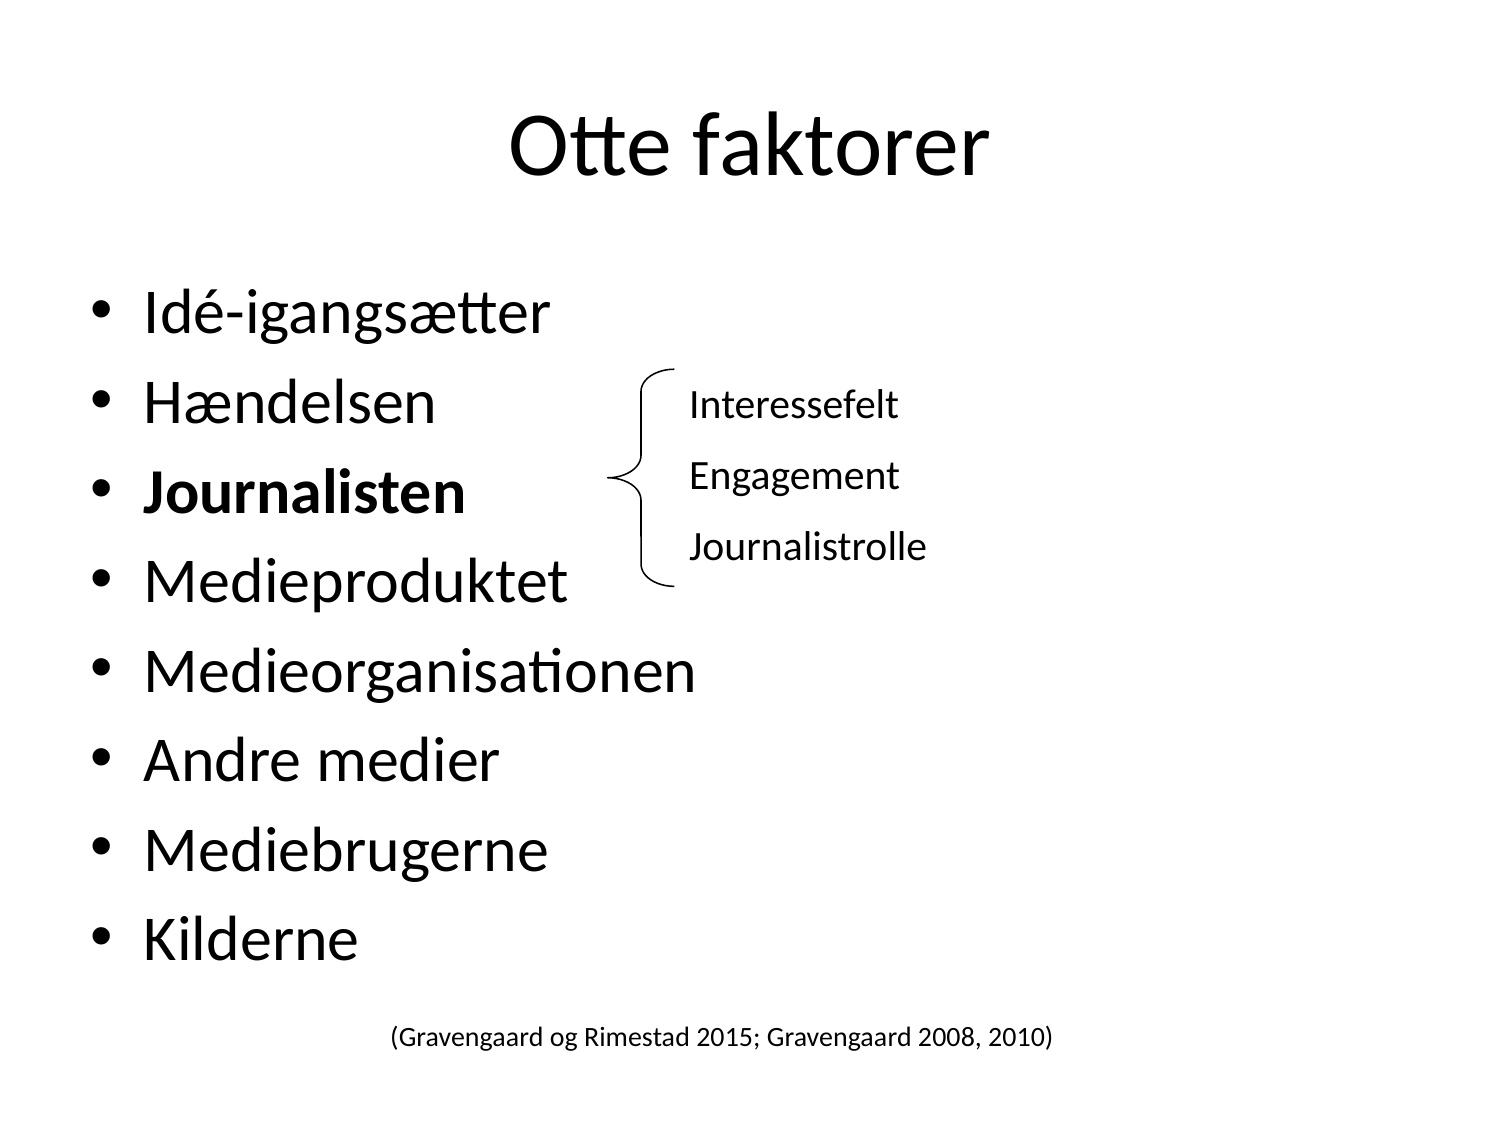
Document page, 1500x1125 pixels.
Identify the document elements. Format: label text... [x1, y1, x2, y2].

title Otte faktorer [75, 45, 1425, 233]
text_box [607, 369, 675, 587]
list Idé-igangsætter Hændelsen Journalisten Medieproduktet Medieorganisationen Andre medier Mediebrugerne Kilderne (Gravengaard og Rimestad 2015; Gravengaard 2008, 2010) [75, 262, 1425, 1074]
text_box Interessefelt Engagement Journalistrolle [674, 369, 1376, 576]
